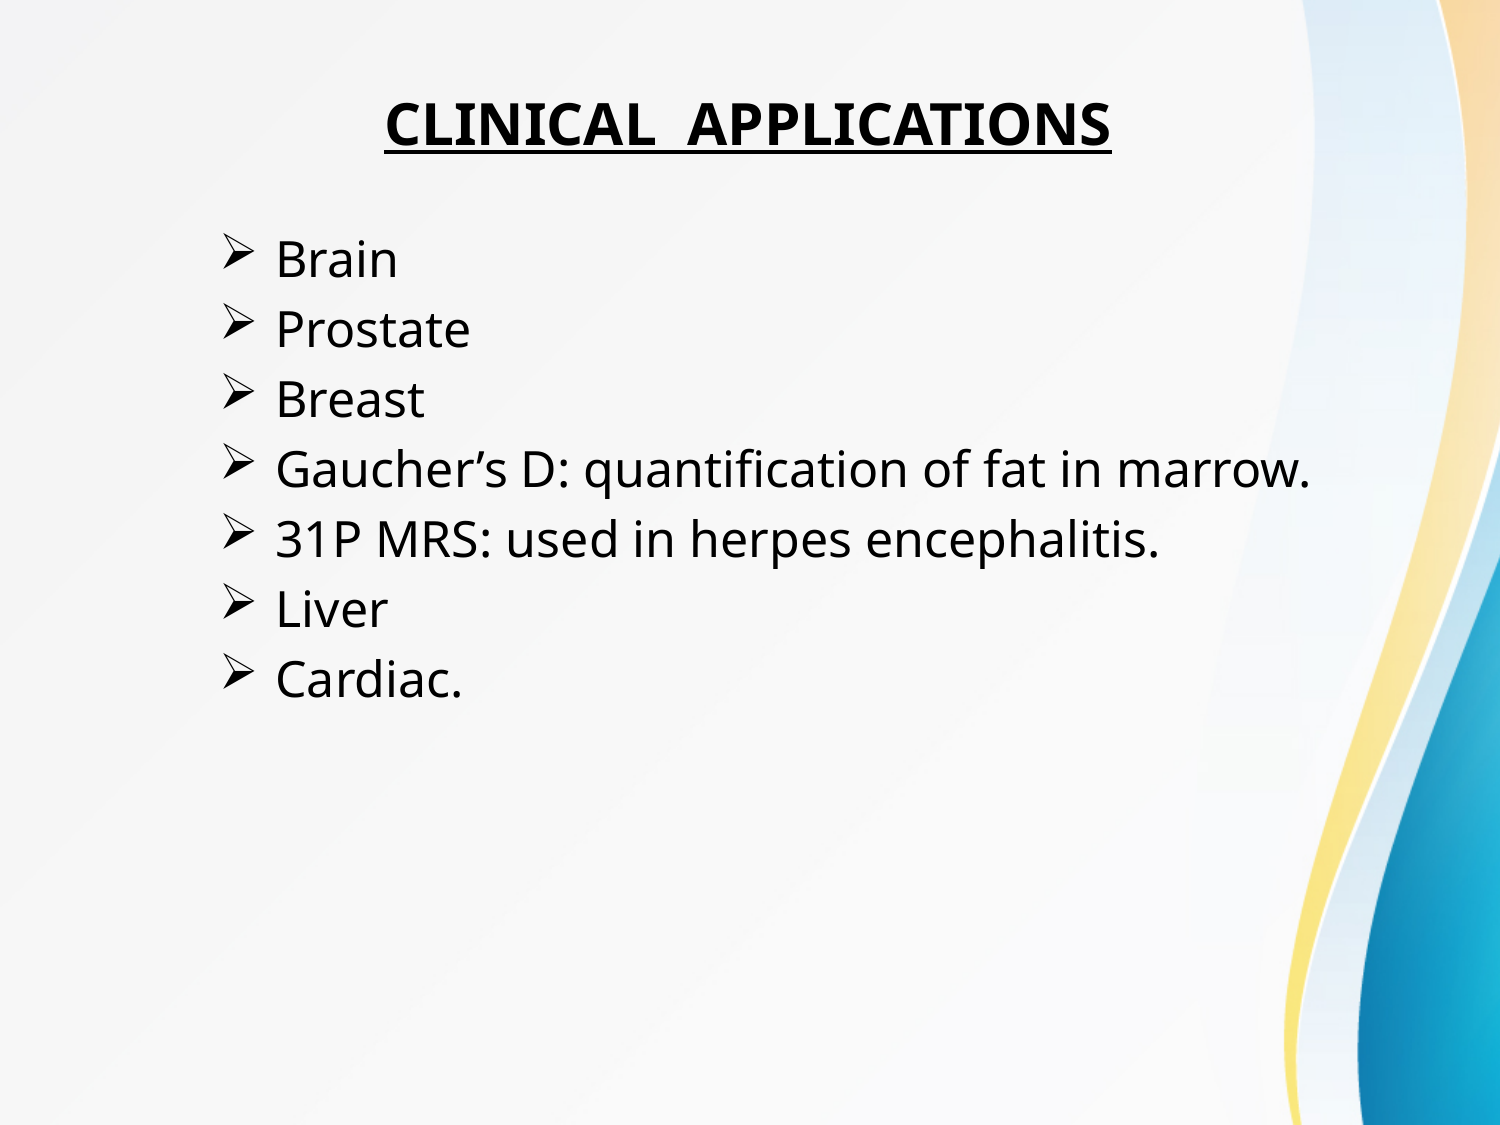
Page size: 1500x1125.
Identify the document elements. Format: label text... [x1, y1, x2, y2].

list Brain Prostate Breast Gaucher’s D: quantification of fat in marrow. 31P MRS: used in herpes encephalitis. Liver Cardiac. [204, 220, 1395, 1054]
picture [0, 0, 1500, 1125]
title CLINICAL APPLICATIONS [13, 0, 1440, 248]
